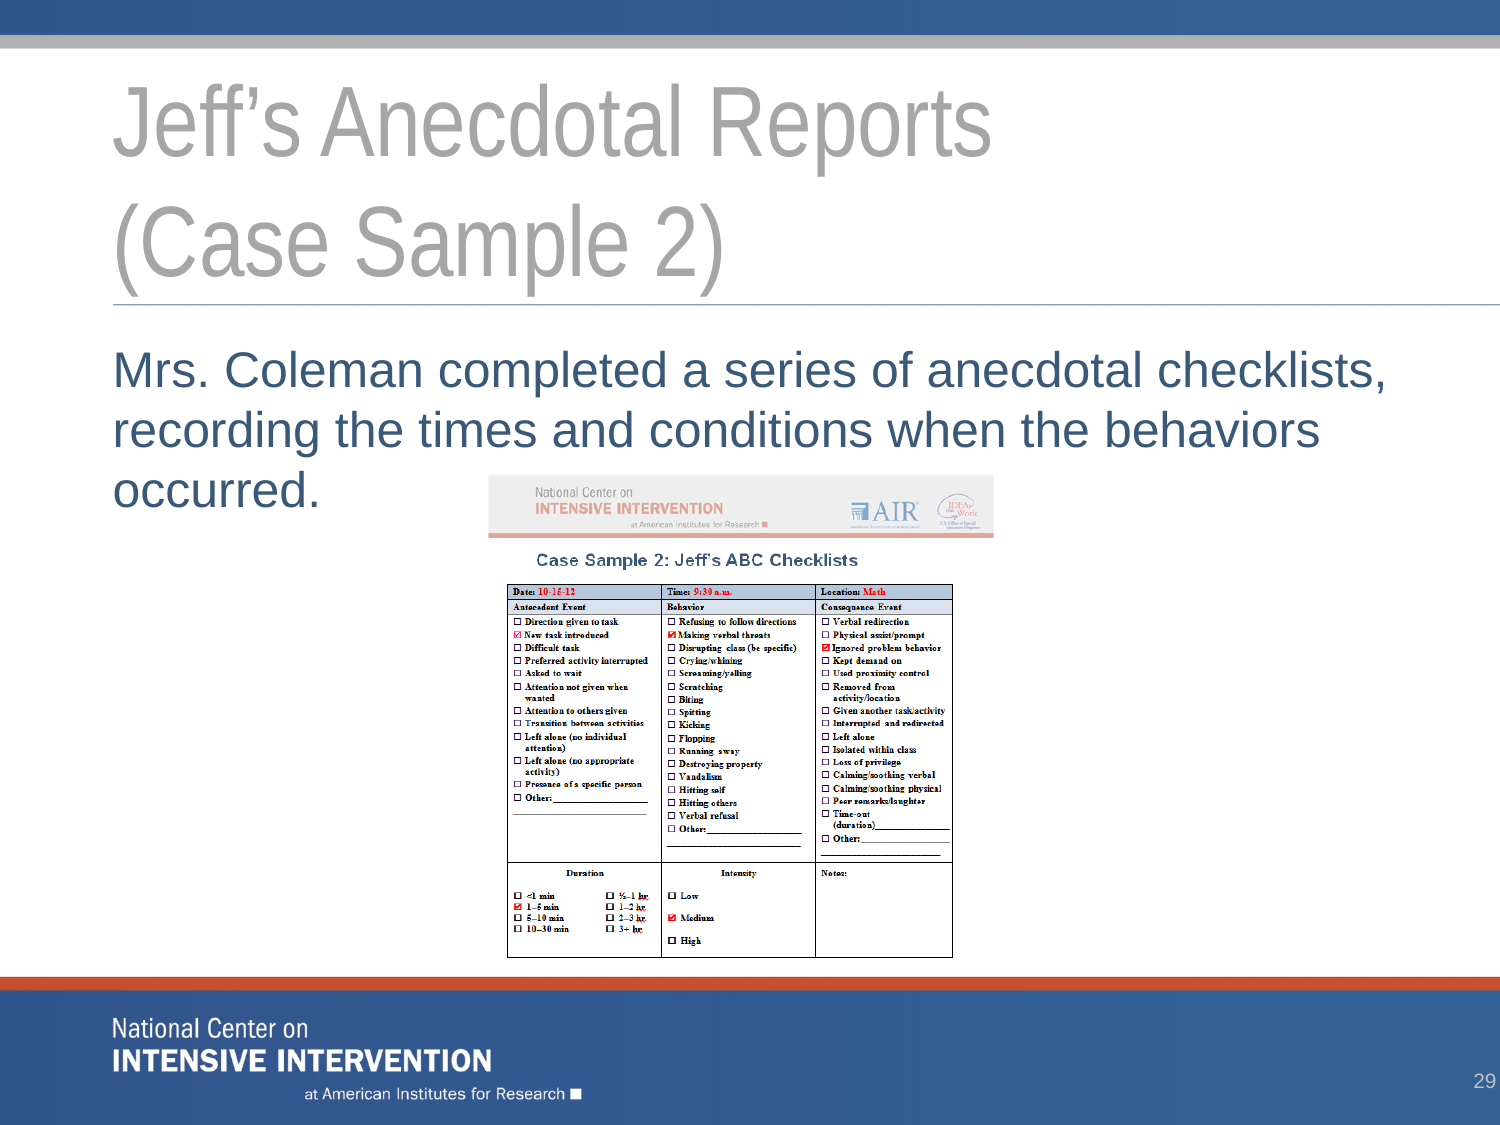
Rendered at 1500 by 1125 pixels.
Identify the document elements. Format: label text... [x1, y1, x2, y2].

title Jeff’s Anecdotal Reports (Case Sample 2) [112, 51, 1463, 297]
list Mrs. Coleman completed a series of anecdotal checklists, recording the times and conditions when the behaviors occurred. [112, 336, 1463, 950]
text_box 29 [1401, 1067, 1497, 1093]
picture [0, 0, 1500, 1125]
